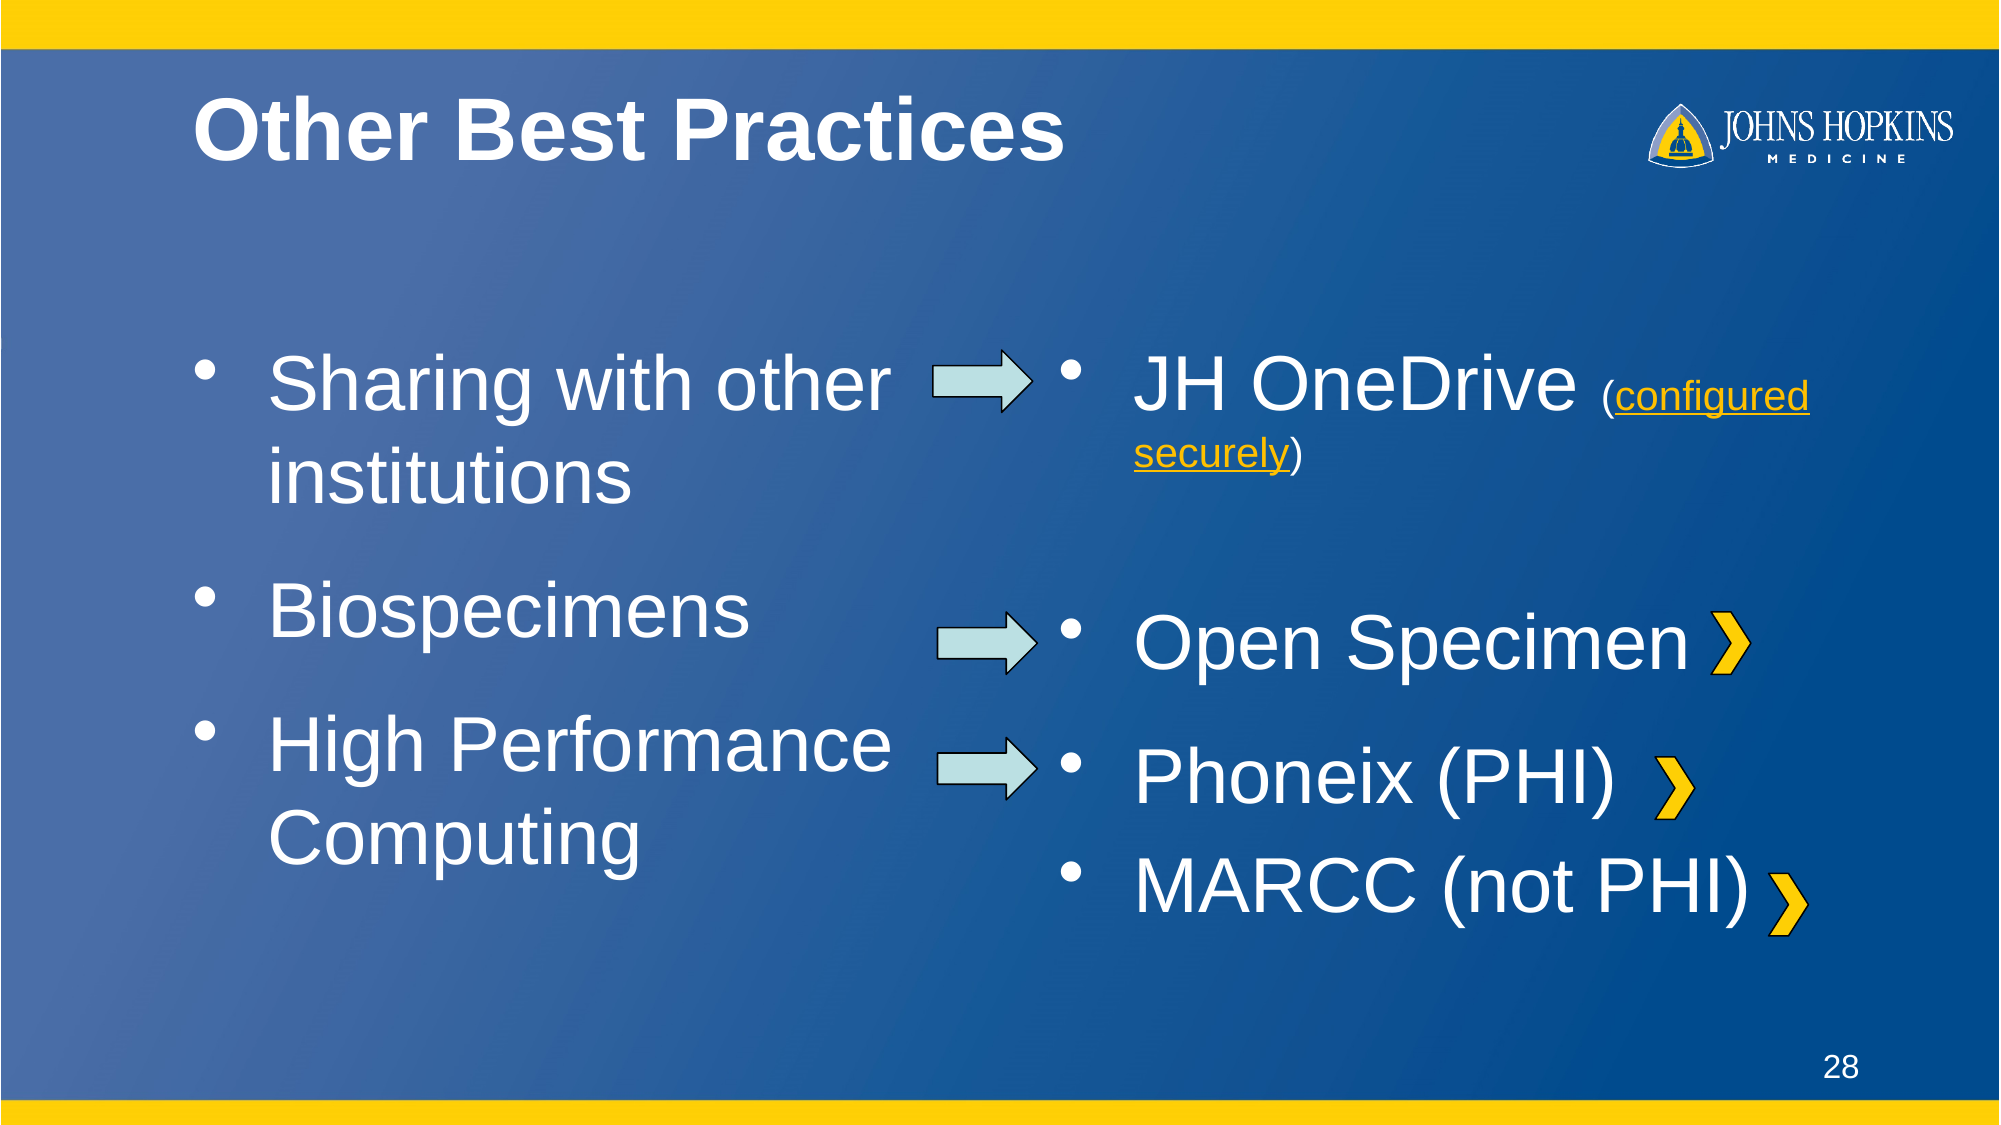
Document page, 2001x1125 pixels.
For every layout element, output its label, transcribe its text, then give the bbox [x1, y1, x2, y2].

list Sharing with other institutions Biospecimens High Performance Computing [177, 324, 1011, 1000]
title Other Best Practices [177, 64, 1878, 252]
text_box [1711, 611, 1751, 675]
text_box [932, 349, 1033, 413]
picture [1, 0, 2000, 1125]
text_box [937, 611, 1038, 675]
text_box [1768, 873, 1809, 936]
text_box [937, 737, 1038, 800]
text_box [1655, 756, 1695, 820]
list JH OneDrive (configured securely) Open Specimen Phoneix (PHI) MARCC (not PHI) [1043, 324, 1878, 1000]
slide_number 28 [1458, 1037, 1876, 1088]
